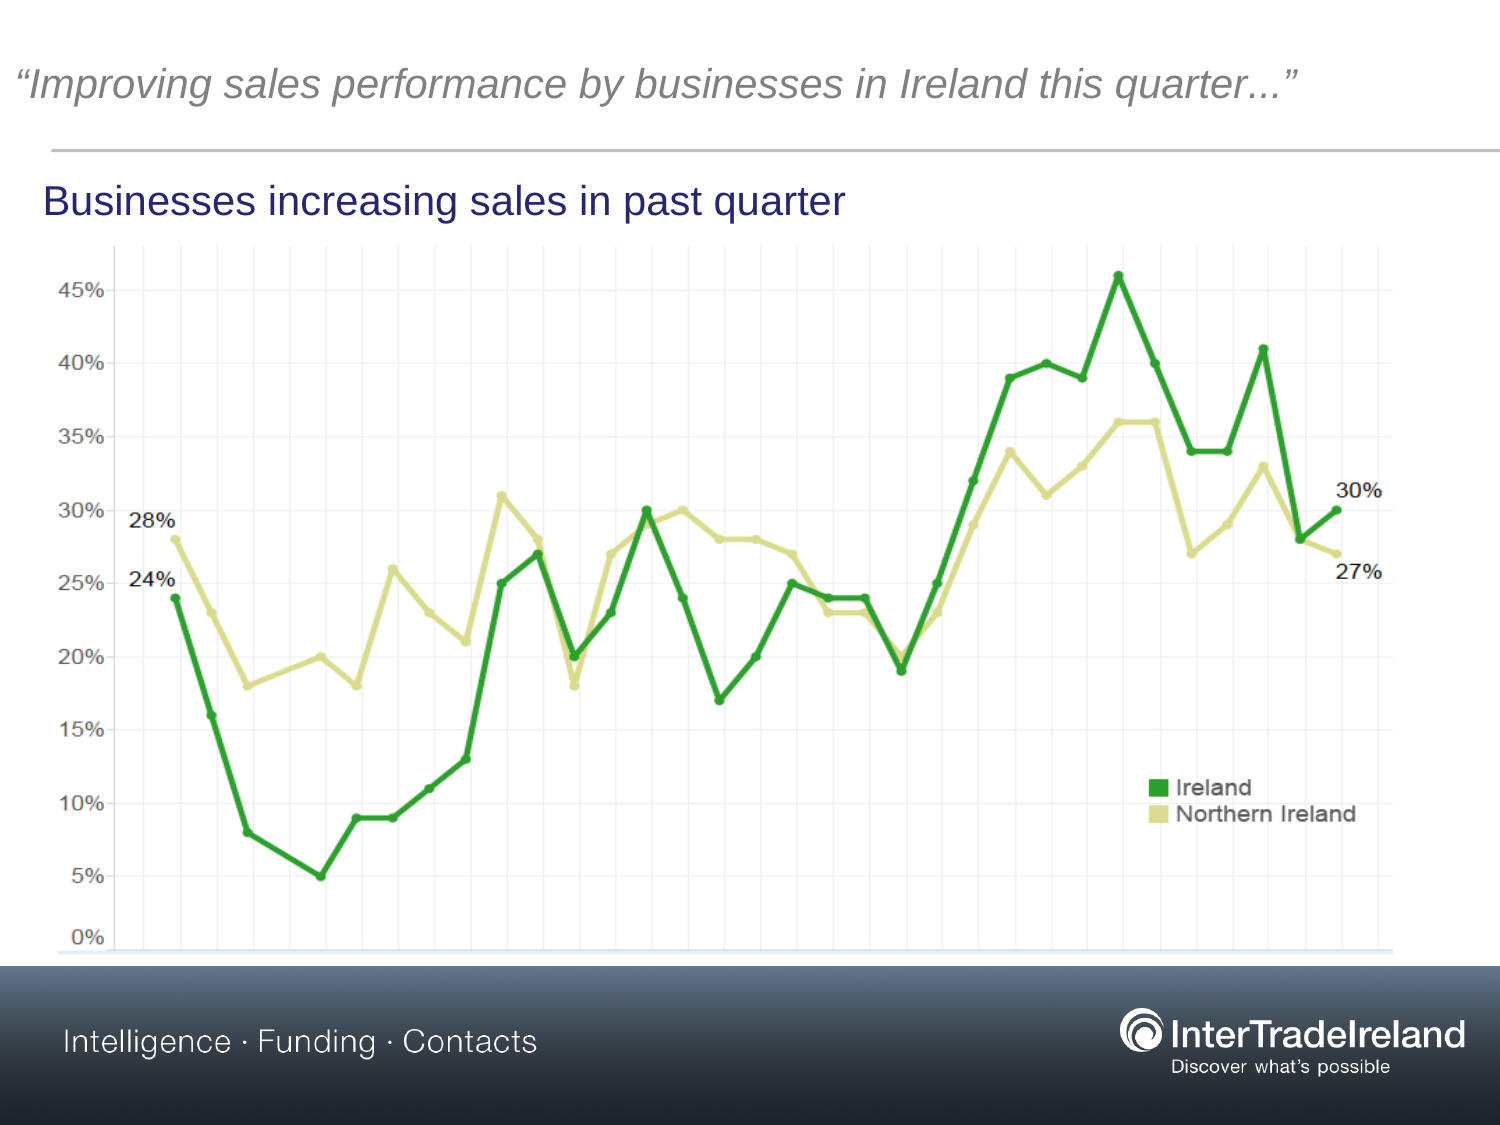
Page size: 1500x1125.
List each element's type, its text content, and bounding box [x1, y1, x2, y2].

picture [58, 245, 1394, 957]
text_box Businesses increasing sales in past quarter [27, 166, 862, 232]
picture [0, 966, 1500, 1125]
text_box “Improving sales performance by businesses in Ireland this quarter...” [0, 24, 1500, 115]
